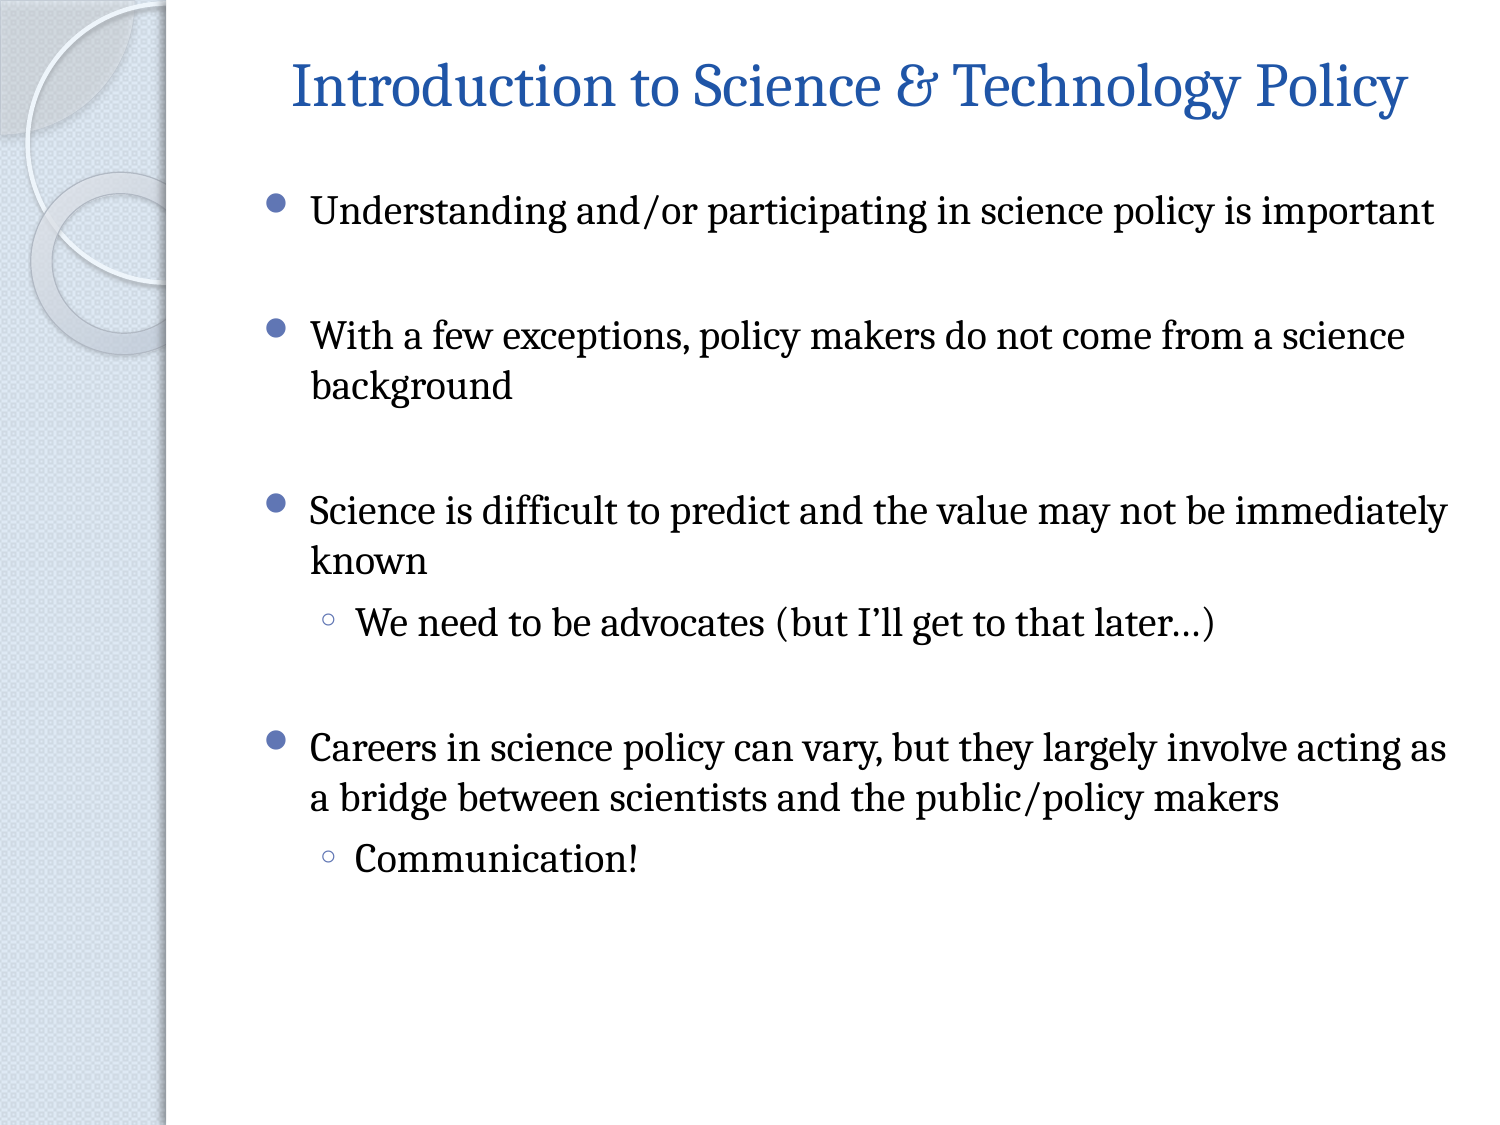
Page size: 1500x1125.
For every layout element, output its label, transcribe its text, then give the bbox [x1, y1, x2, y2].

list Understanding and/or participating in science policy is important With a few exceptions, policy makers do not come from a science background Science is difficult to predict and the value may not be immediately known We need to be advocates (but I’ll get to that later…) Careers in science policy can vary, but they largely involve acting as a bridge between scientists and the public/policy makers Communication! [235, 175, 1466, 963]
title Introduction to Science & Technology Policy [235, 0, 1466, 175]
